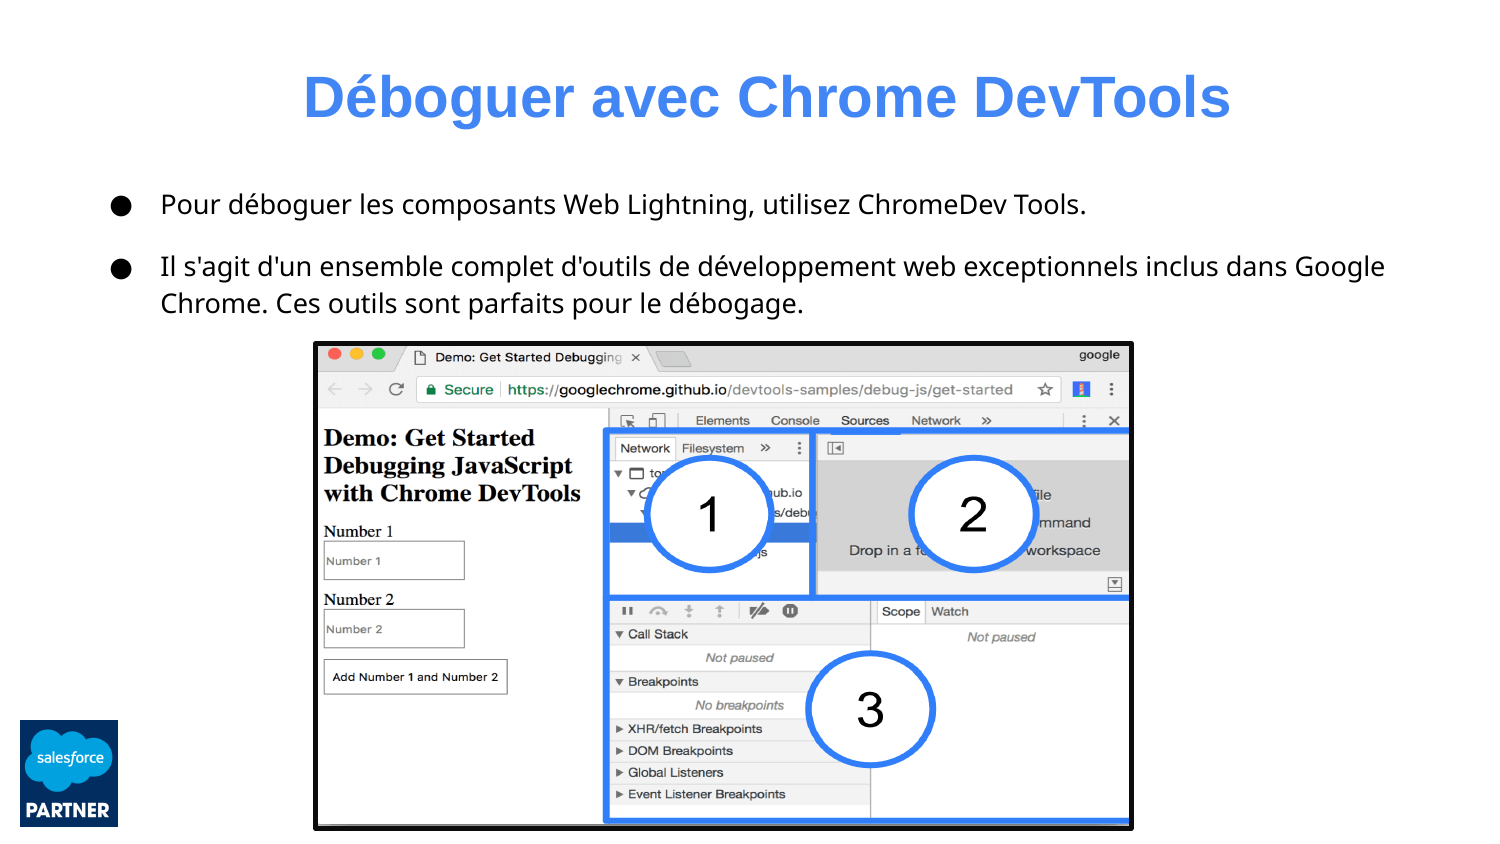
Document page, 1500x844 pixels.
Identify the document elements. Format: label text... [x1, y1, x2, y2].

list Pour déboguer les composants Web Lightning, utilisez ChromeDev Tools. Il s'agit d'un ensemble complet d'outils de développement web exceptionnels inclus dans Google Chrome. Ces outils sont parfaits pour le débogage. [70, 163, 1430, 802]
title Déboguer avec Chrome DevTools [31, 24, 1430, 163]
picture [317, 345, 1130, 827]
picture [19, 720, 119, 827]
